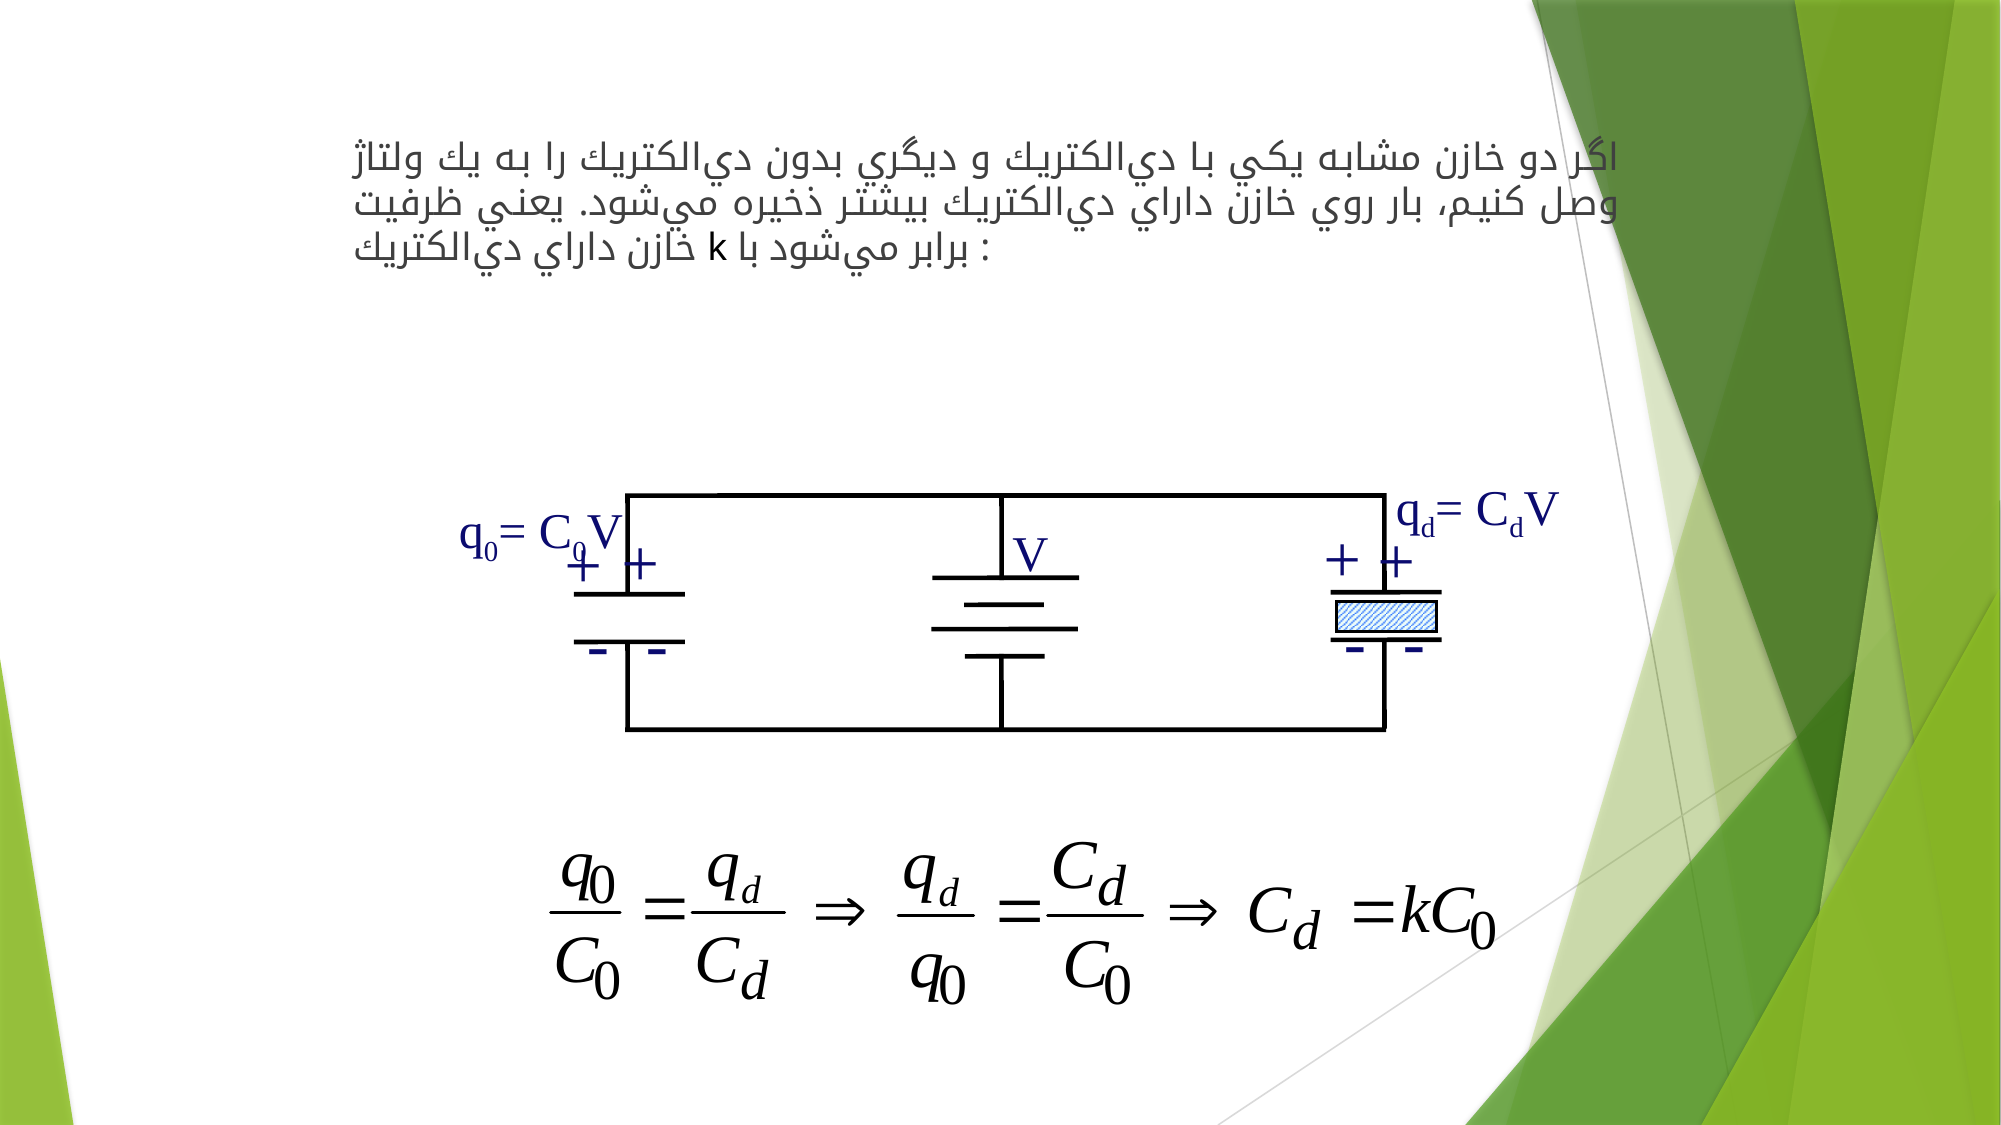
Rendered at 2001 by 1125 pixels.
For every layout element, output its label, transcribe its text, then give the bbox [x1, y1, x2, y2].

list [538, 821, 800, 1015]
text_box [439, 467, 1578, 731]
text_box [1157, 864, 1502, 968]
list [803, 821, 1159, 1021]
list اگر دو خازن مشابه يكي با دي‌الكتريك و ديگري بدون دي‌الكتريك را به يك ولتاژ وصل كنيم، بار روي خازن داراي دي‌الكتريك بيشتر ذخيره مي‌شود. يعني ظرفيت خازن داراي دي‌الكتريك k برابر مي‌شود با : [338, 125, 1638, 381]
